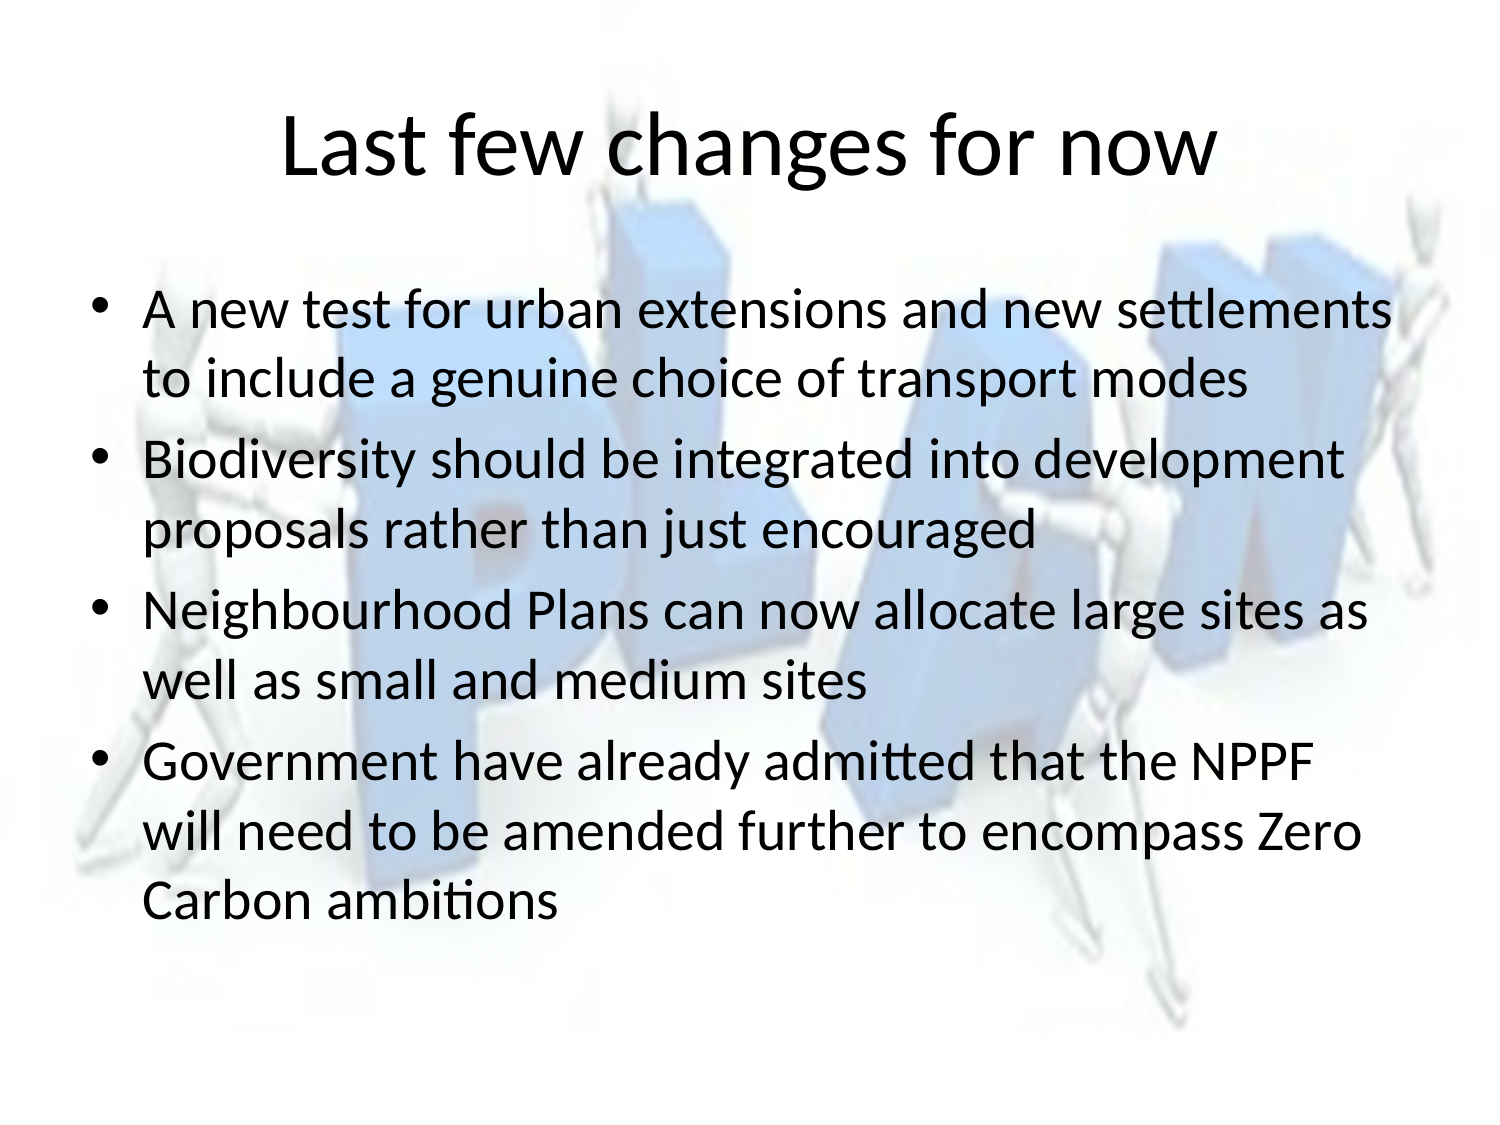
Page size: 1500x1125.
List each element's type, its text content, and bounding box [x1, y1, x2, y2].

list A new test for urban extensions and new settlements to include a genuine choice of transport modes Biodiversity should be integrated into development proposals rather than just encouraged Neighbourhood Plans can now allocate large sites as well as small and medium sites Government have already admitted that the NPPF will need to be amended further to encompass Zero Carbon ambitions [75, 262, 1425, 1005]
title Last few changes for now [75, 45, 1425, 233]
